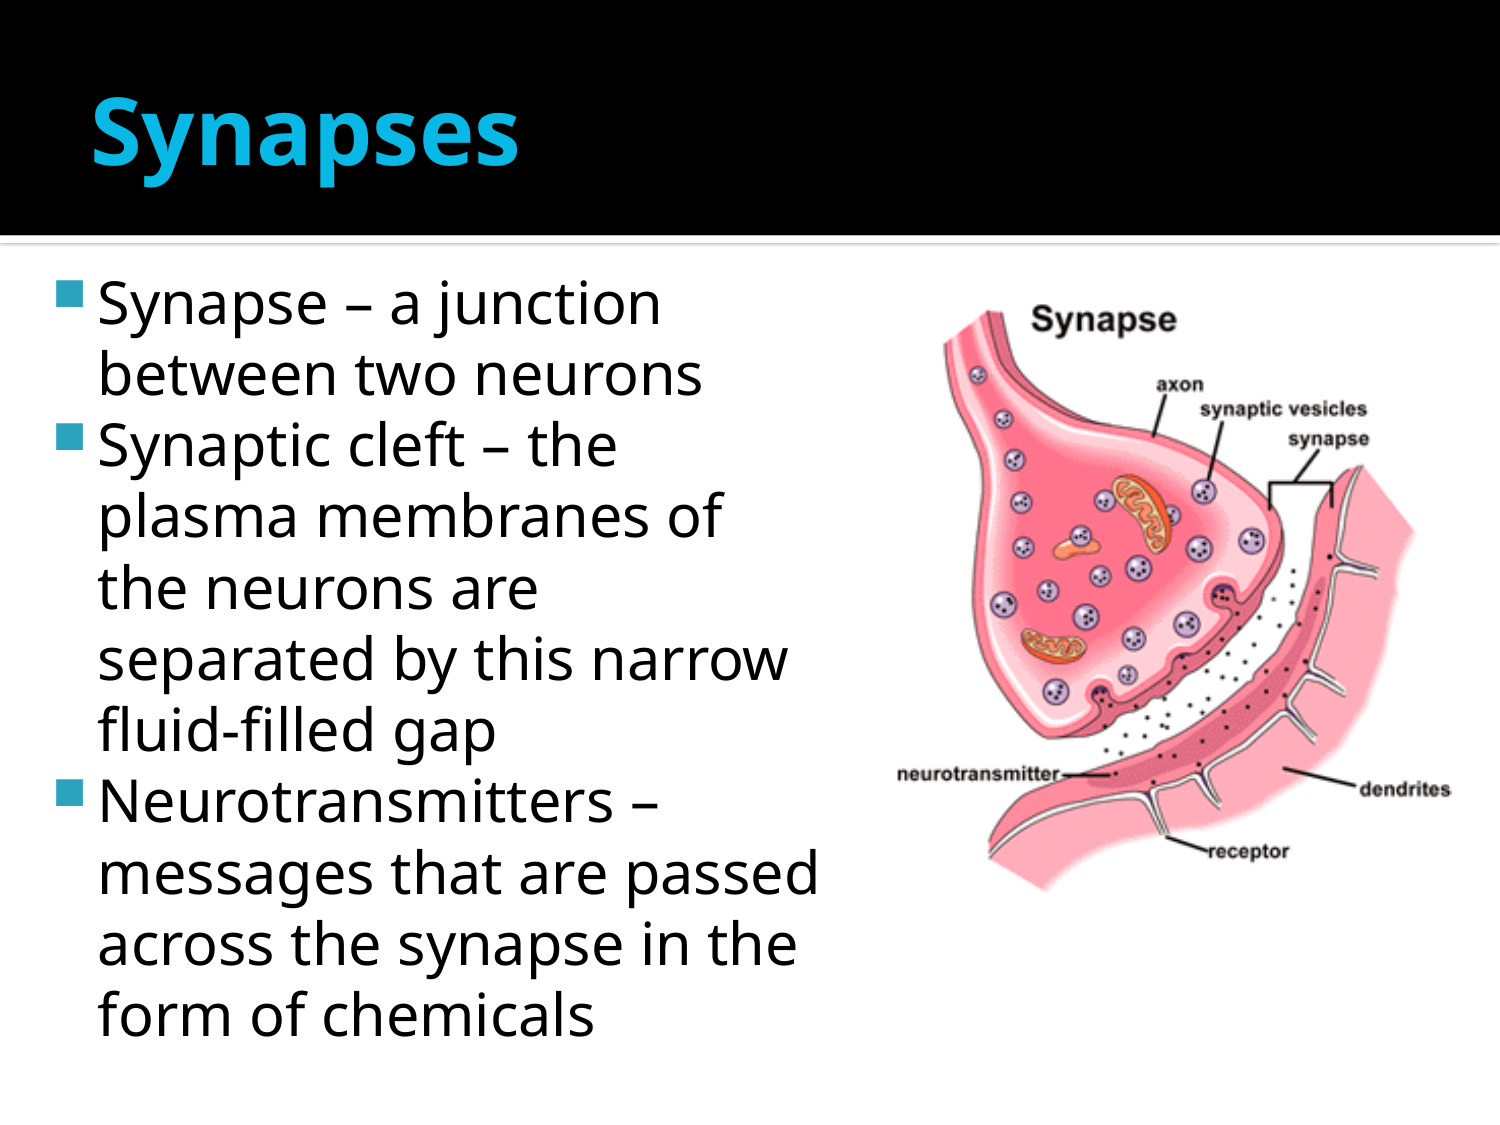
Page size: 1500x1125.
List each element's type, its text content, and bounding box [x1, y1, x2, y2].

list Synapse – a junction between two neurons Synaptic cleft – the plasma membranes of the neurons are separated by this narrow fluid-filled gap Neurotransmitters – messages that are passed across the synapse in the form of chemicals [24, 249, 838, 1100]
title Synapses [75, 25, 1425, 231]
picture [897, 299, 1452, 899]
